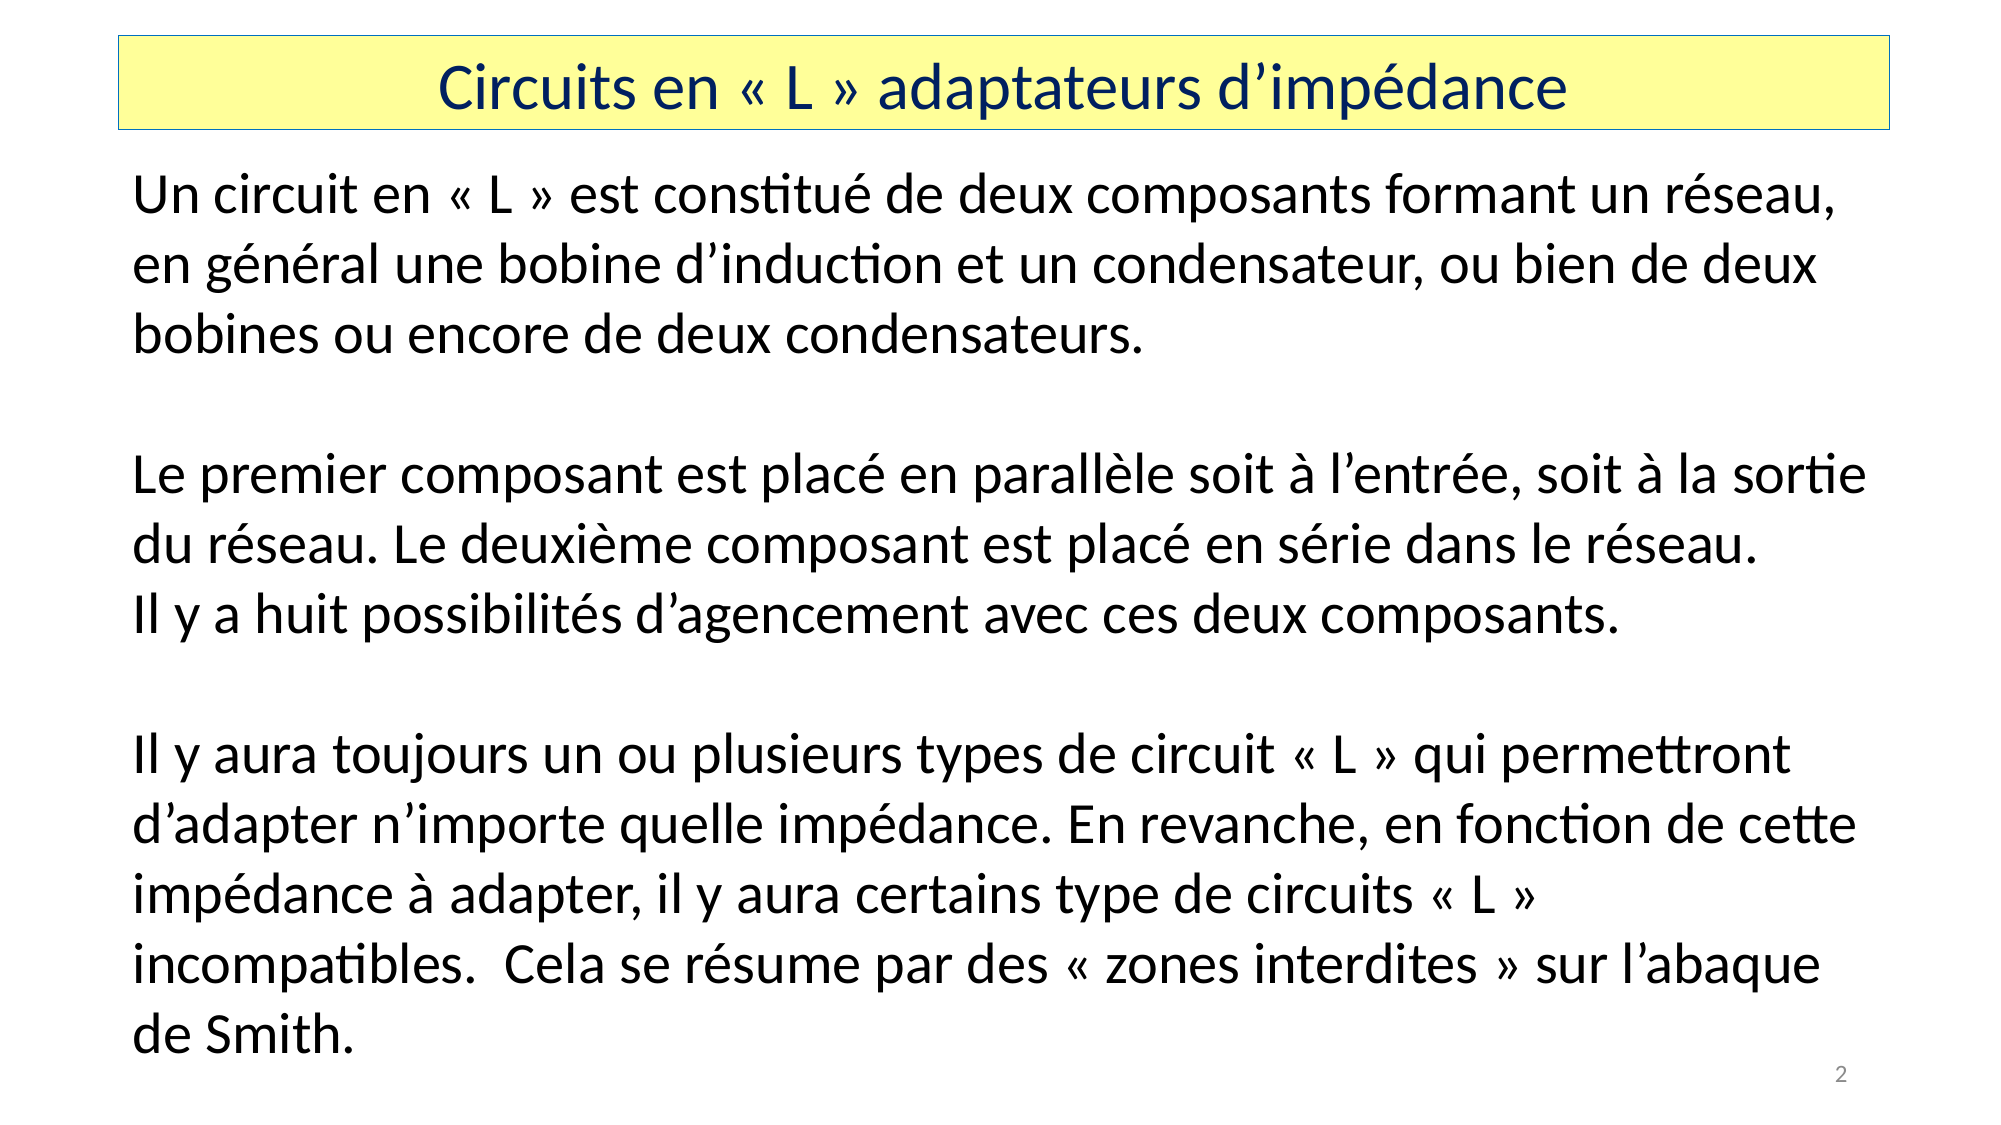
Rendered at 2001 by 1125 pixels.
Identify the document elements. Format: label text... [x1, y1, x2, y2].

slide_number 2 [1412, 1073, 1863, 1103]
text_box Circuits en « L » adaptateurs d’impédance [118, 35, 1890, 130]
text_box Un circuit en « L » est constitué de deux composants formant un réseau, en général une bobine d’induction et un condensateur, ou bien de deux bobines ou encore de deux condensateurs. Le premier composant est placé en parallèle soit à l’entrée, soit à la sortie du réseau. Le deuxième composant est placé en série dans le réseau. Il y a huit possibilités d’agencement avec ces deux composants. Il y aura toujours un ou plusieurs types de circuit « L » qui permettront d’adapter n’importe quelle impédance. En revanche, en fonction de cette impédance à adapter, il y aura certains type de circuits « L » incompatibles. Cela se résume par des « zones interdites » sur l’abaque de Smith. [118, 147, 1890, 1073]
